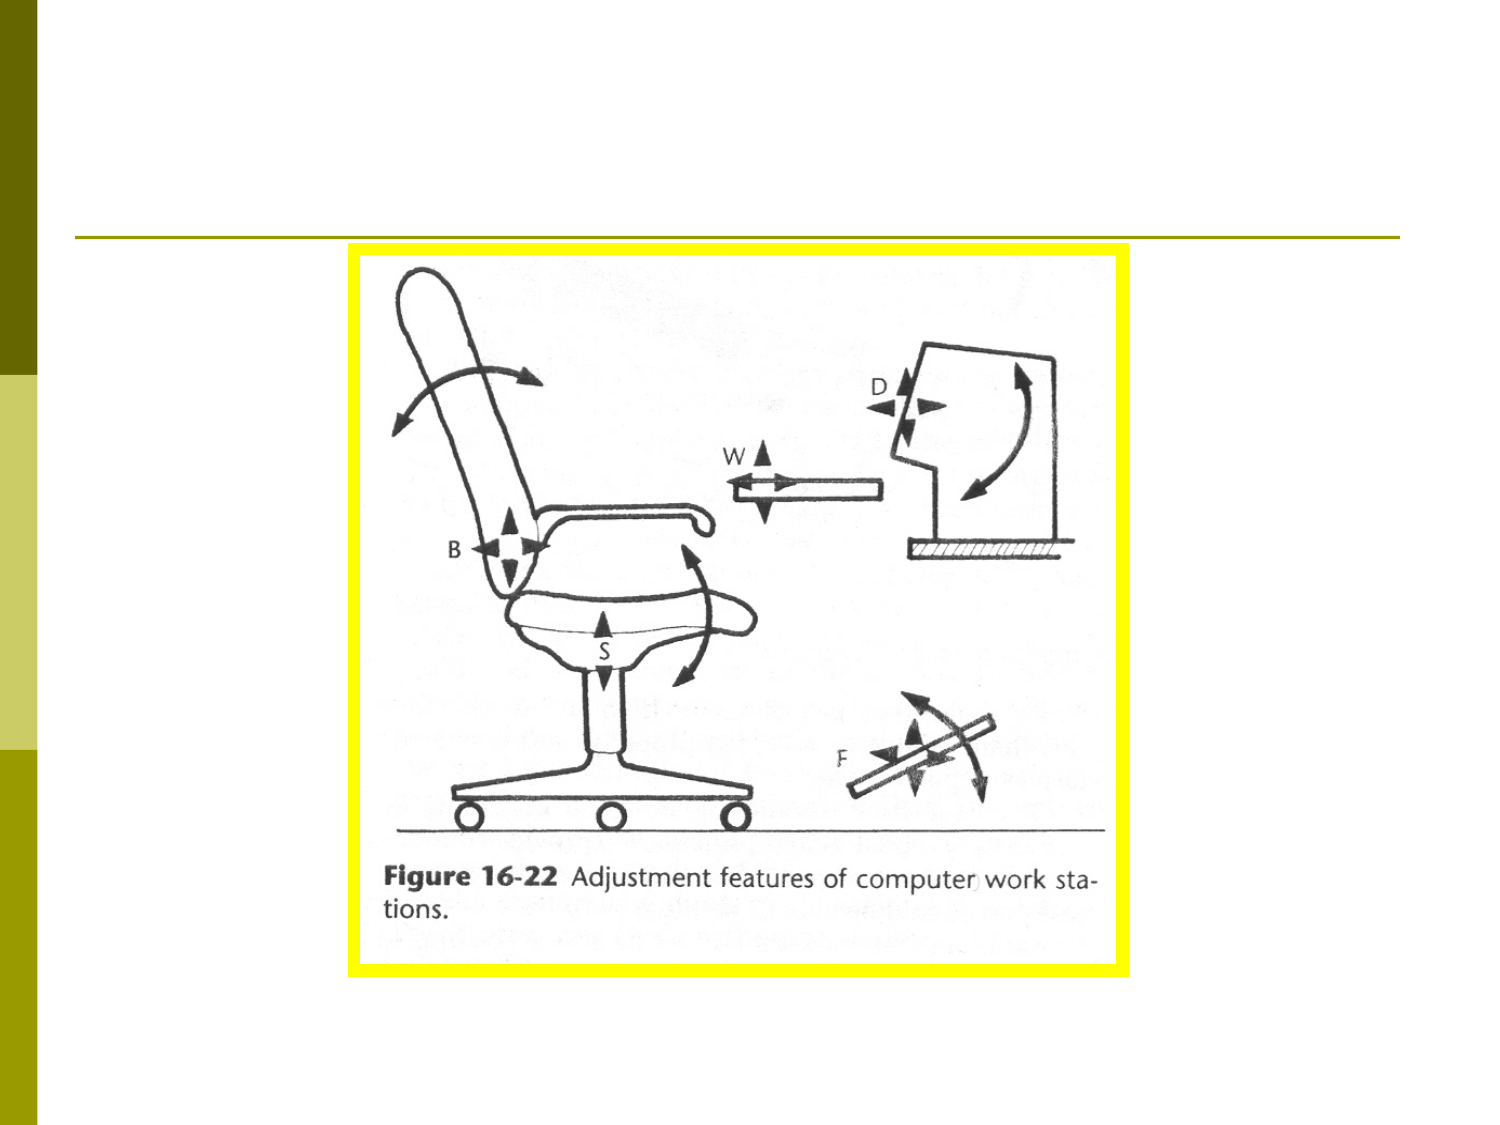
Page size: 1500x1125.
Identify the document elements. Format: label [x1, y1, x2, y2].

picture [359, 255, 1117, 965]
